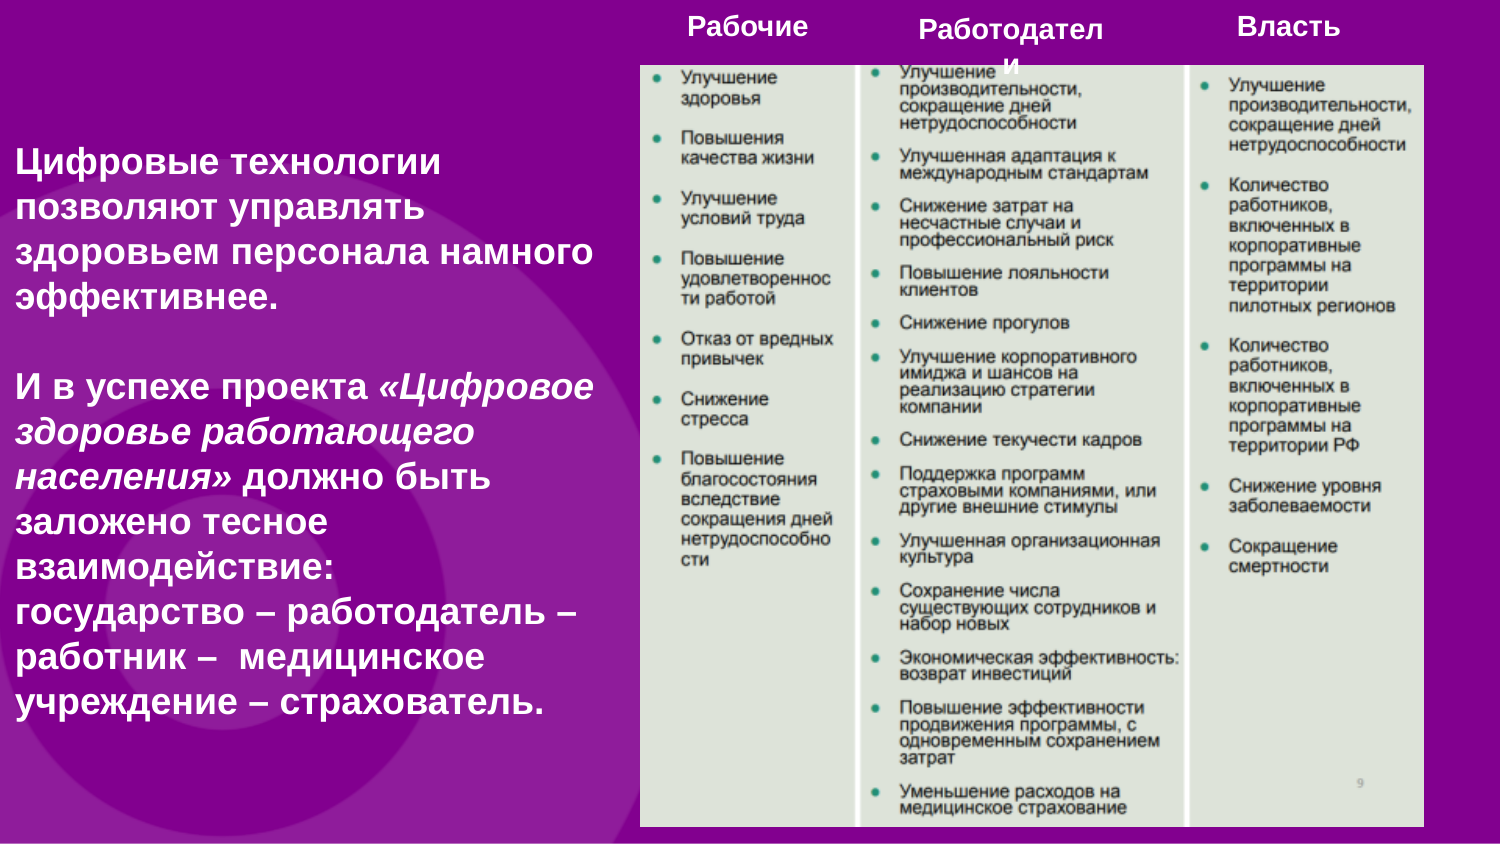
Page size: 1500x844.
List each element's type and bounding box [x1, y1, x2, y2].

picture [640, 64, 1425, 827]
text_box [0, 0, 1500, 844]
